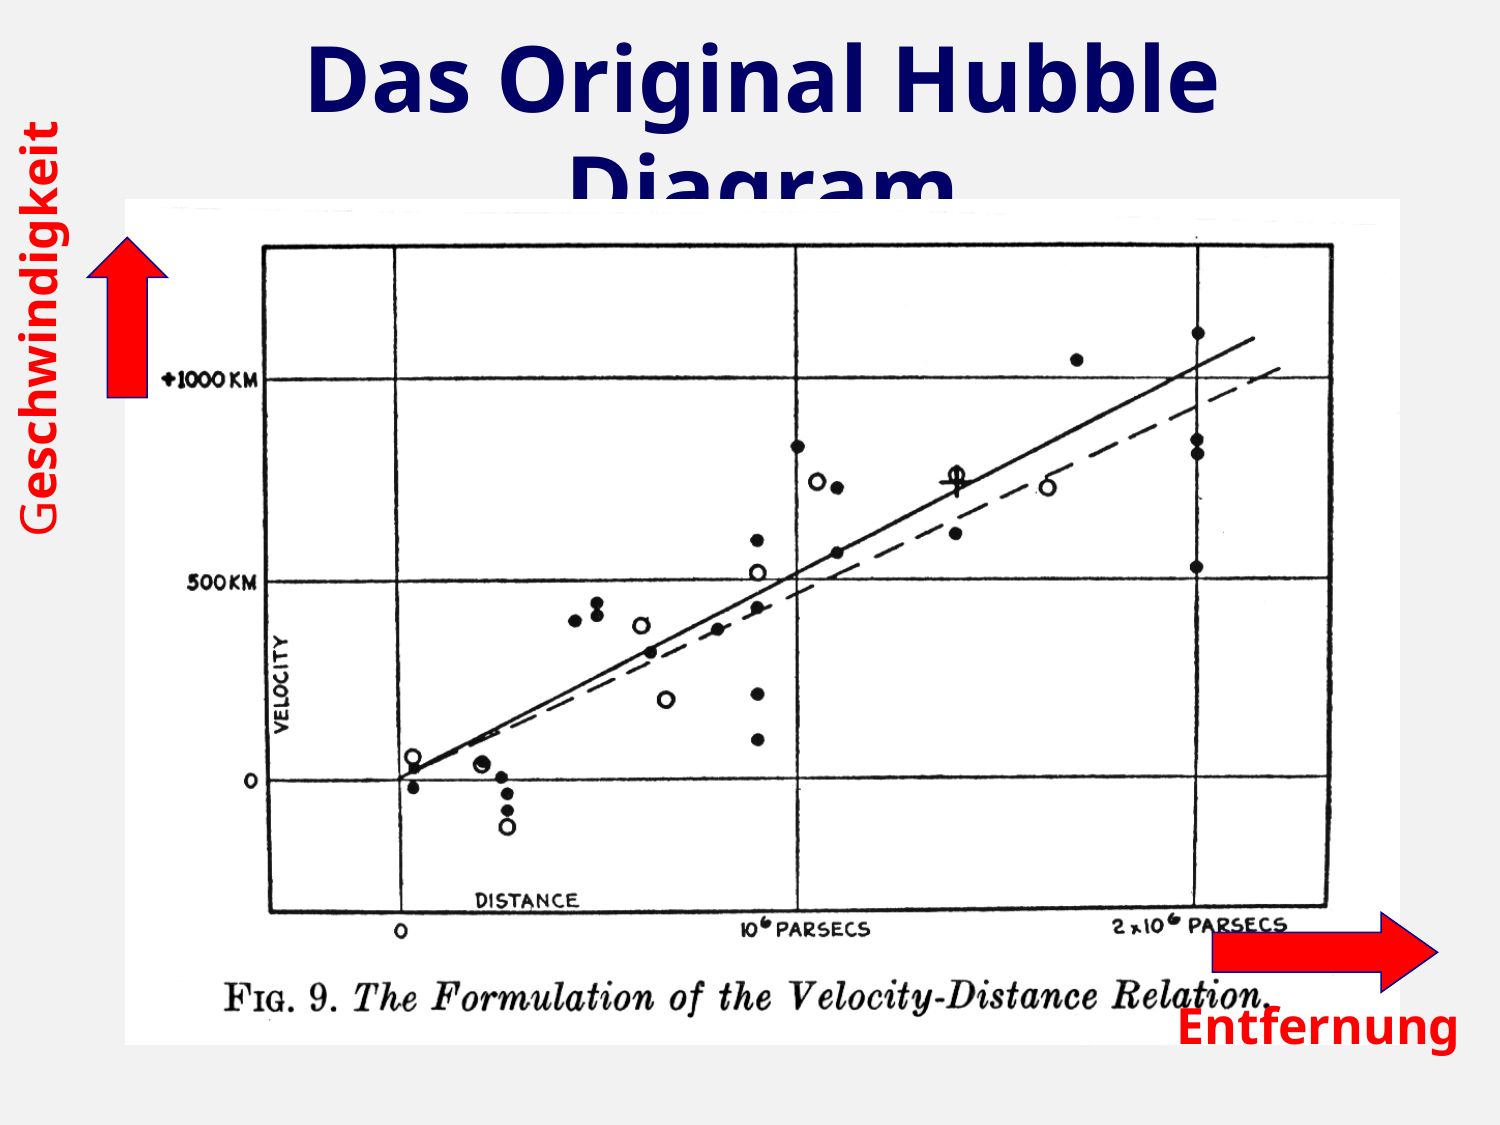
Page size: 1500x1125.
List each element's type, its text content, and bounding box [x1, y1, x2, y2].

title Das Original Hubble Diagram [124, 37, 1401, 199]
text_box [0, 119, 168, 539]
picture [124, 199, 1401, 1045]
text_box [1174, 912, 1463, 1064]
